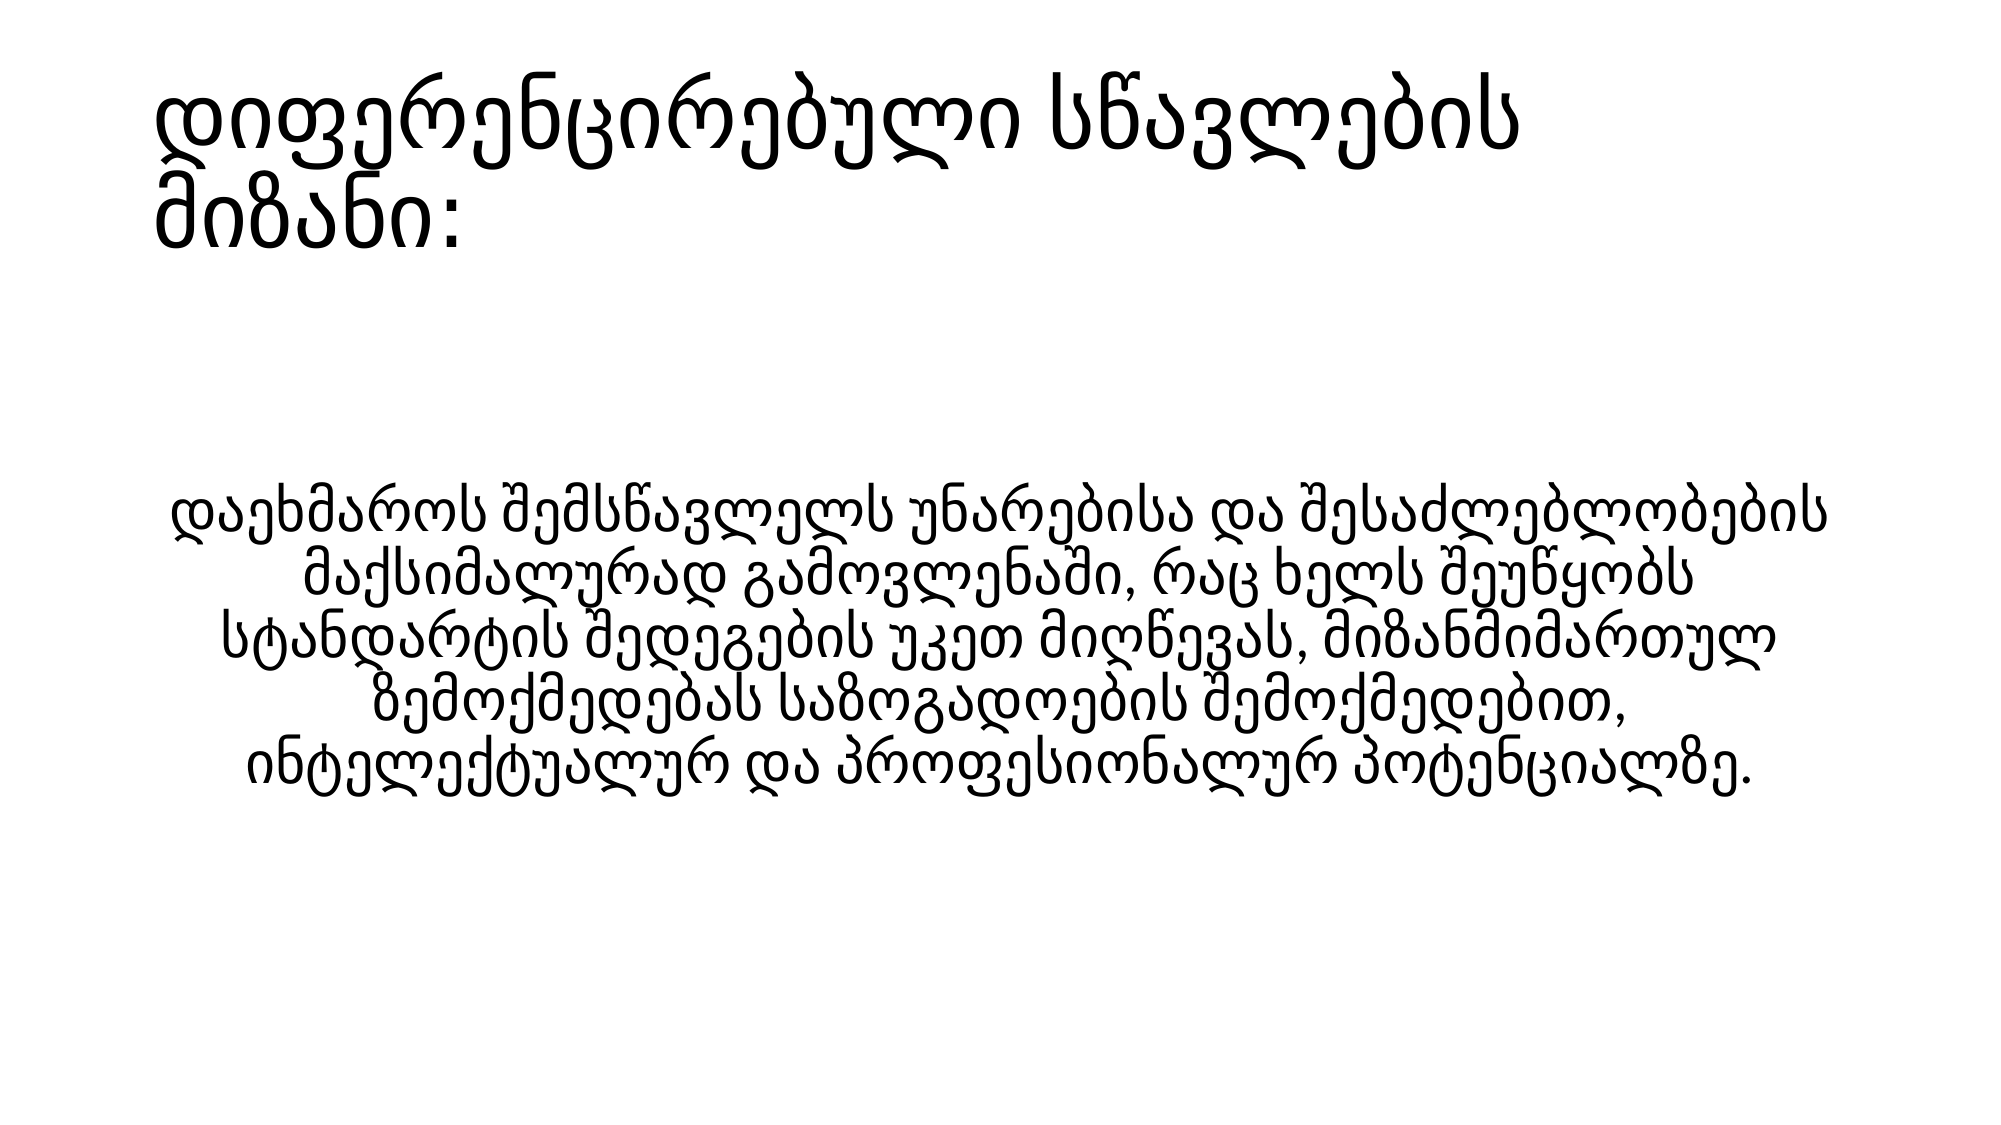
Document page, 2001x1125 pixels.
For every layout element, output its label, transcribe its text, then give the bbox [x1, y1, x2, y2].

title დიფერენცირებული სწავლების მიზანი: [137, 59, 1863, 278]
list დაეხმაროს შემსწავლელს უნარებისა და შესაძლებლობების მაქსიმალურად გამოვლენაში, რაც ხელს შეუწყობს სტანდარტის შედეგების უკეთ მიღწევას, მიზანმიმართულ ზემოქმედებას საზოგადოების შემოქმედებით, ინტელექტუალურ და პროფესიონალურ პოტენციალზე. [137, 299, 1863, 1014]
